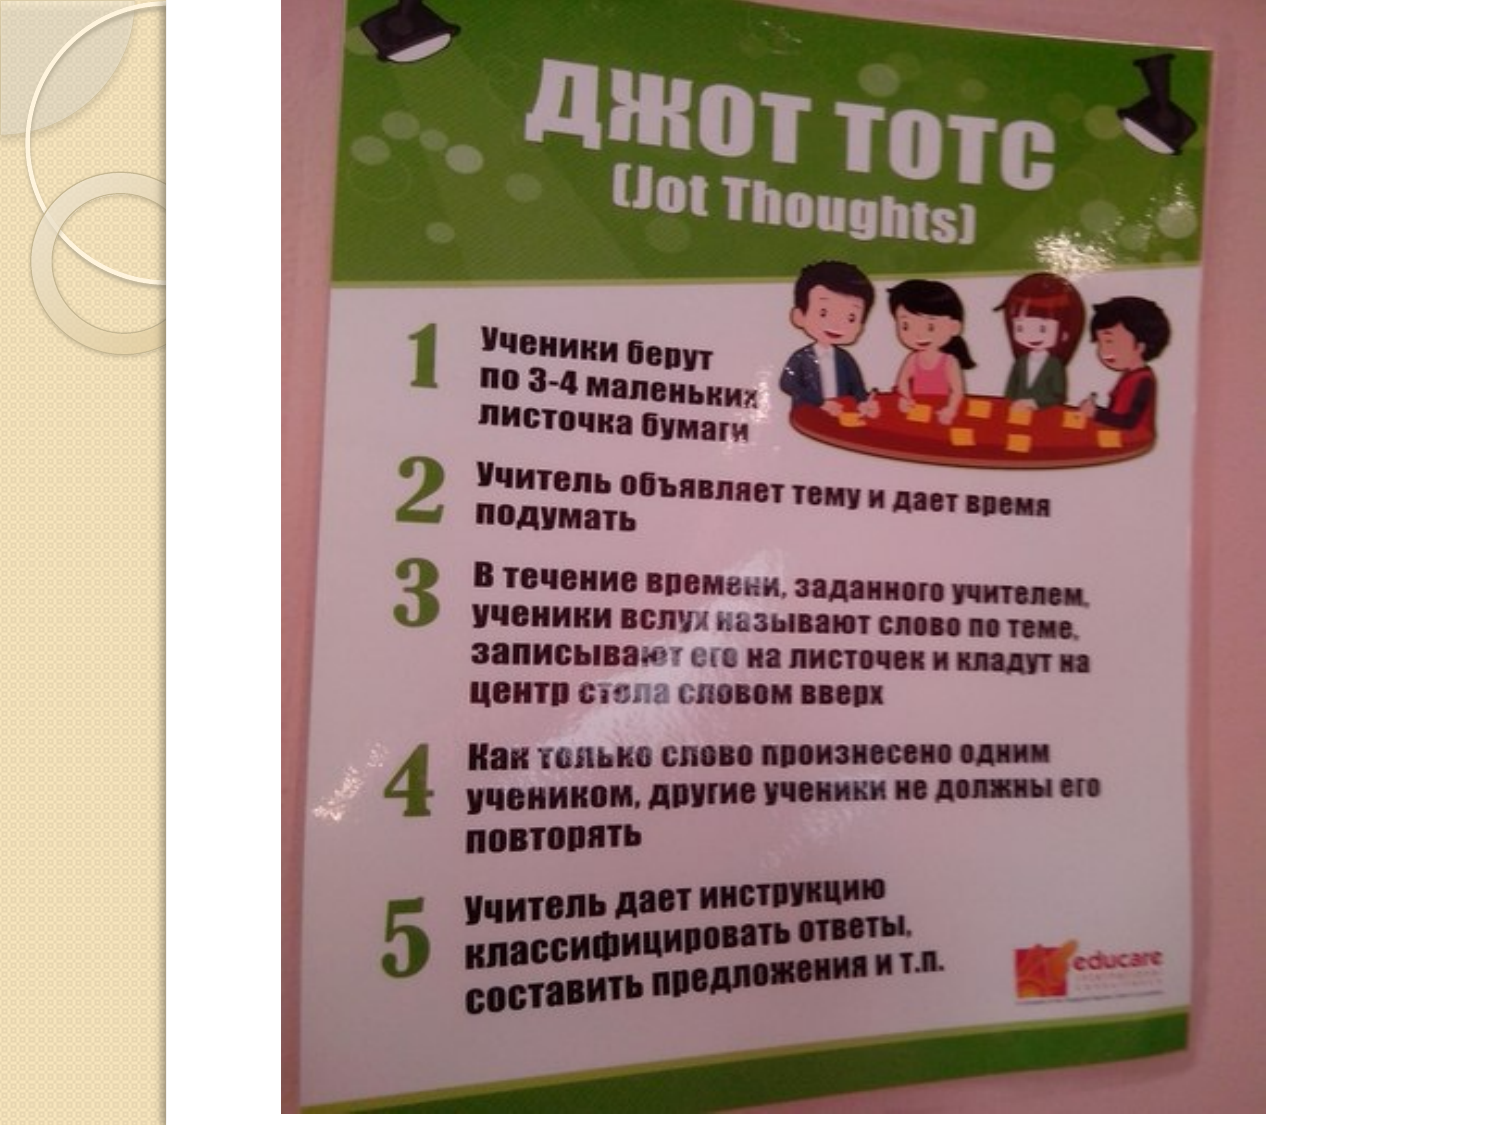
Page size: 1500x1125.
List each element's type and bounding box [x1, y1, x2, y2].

picture [280, 0, 1266, 1114]
